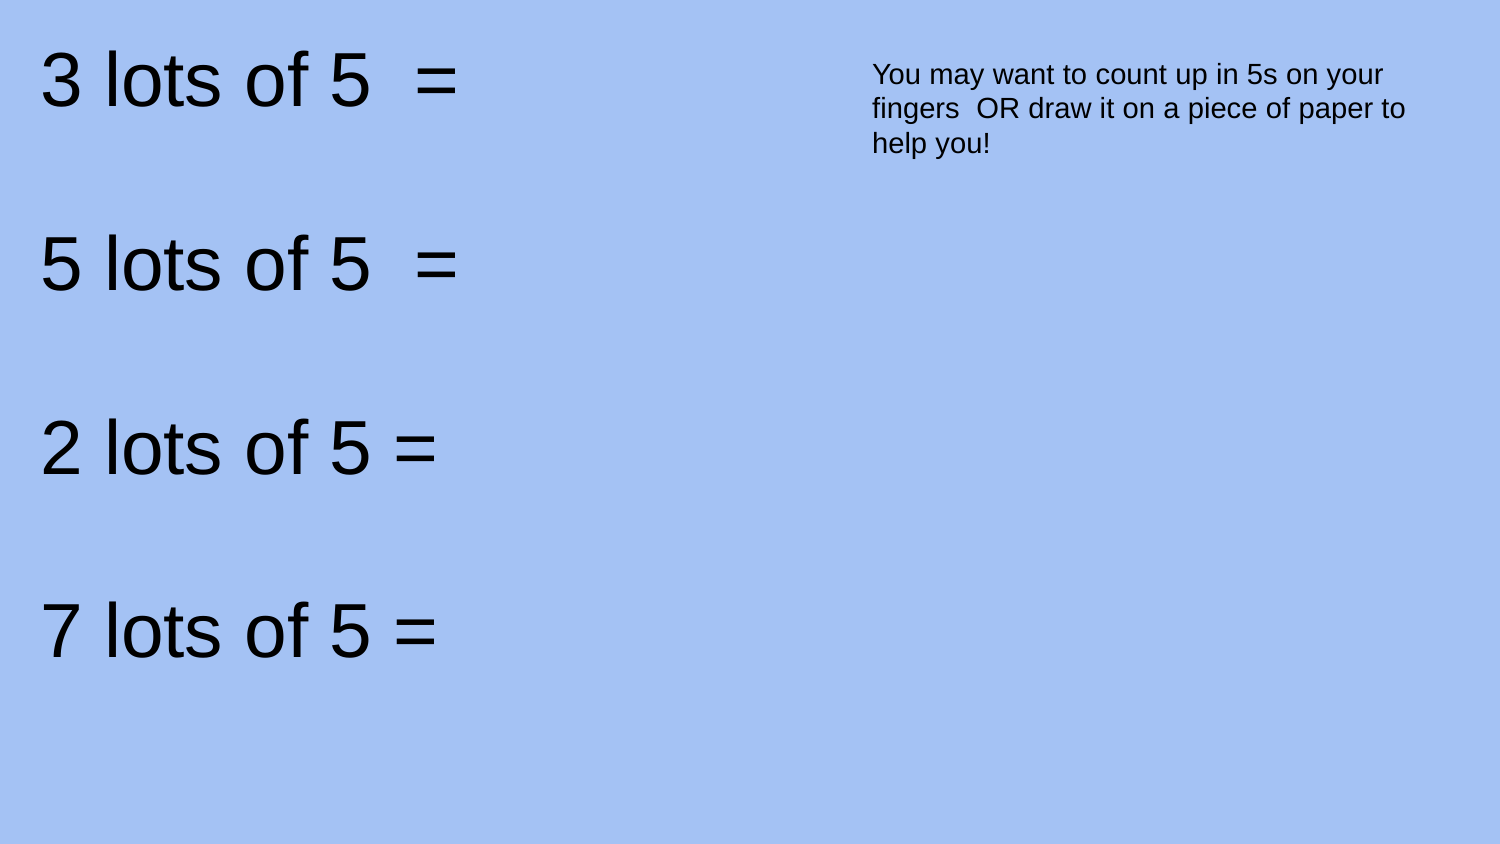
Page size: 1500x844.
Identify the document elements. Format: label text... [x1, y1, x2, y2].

title 3 lots of 5 = 5 lots of 5 = 2 lots of 5 = 7 lots of 5 = [25, 351, 1423, 689]
text_box You may want to count up in 5s on your fingers OR draw it on a piece of paper to help you! [857, 39, 1485, 175]
